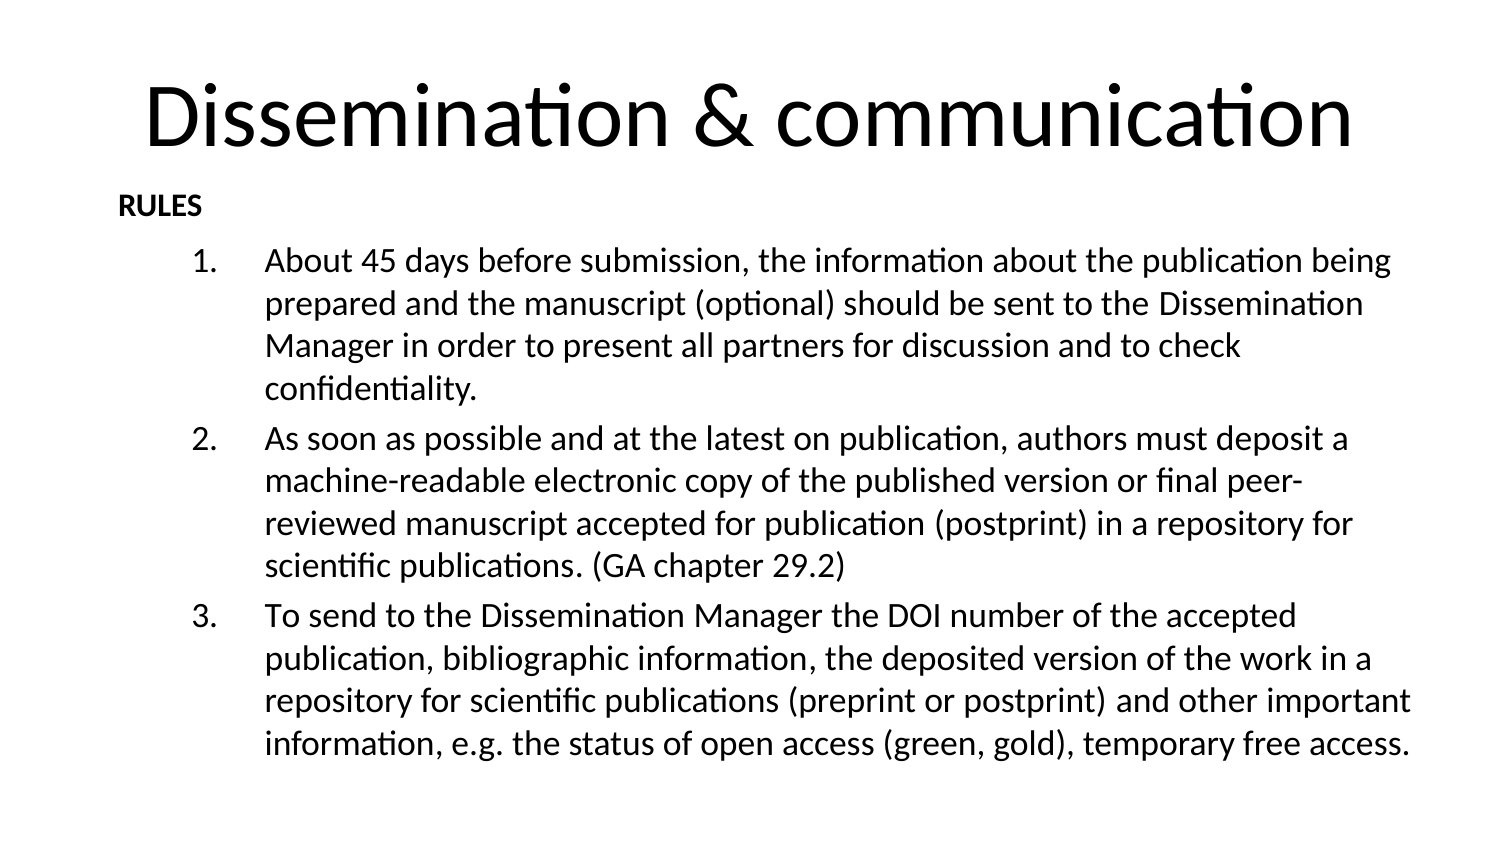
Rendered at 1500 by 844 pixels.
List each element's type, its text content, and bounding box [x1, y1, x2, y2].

title Dissemination & communication [103, 44, 1397, 175]
list RULES About 45 days before submission, the information about the publication being prepared and the manuscript (optional) should be sent to the Dissemination Manager in order to present all partners for discussion and to check confidentiality. As soon as possible and at the latest on publication, authors must deposit a machine-readable electronic copy of the published version or final peer-reviewed manuscript accepted for publication (postprint) in a repository for scientific publications. (GA chapter 29.2) To send to the Dissemination Manager the DOI number of the accepted publication, bibliographic information, the deposited version of the work in a repository for scientific publications (preprint or postprint) and other important information, e.g. the status of open access (green, gold), temporary free access. [103, 175, 1432, 795]
